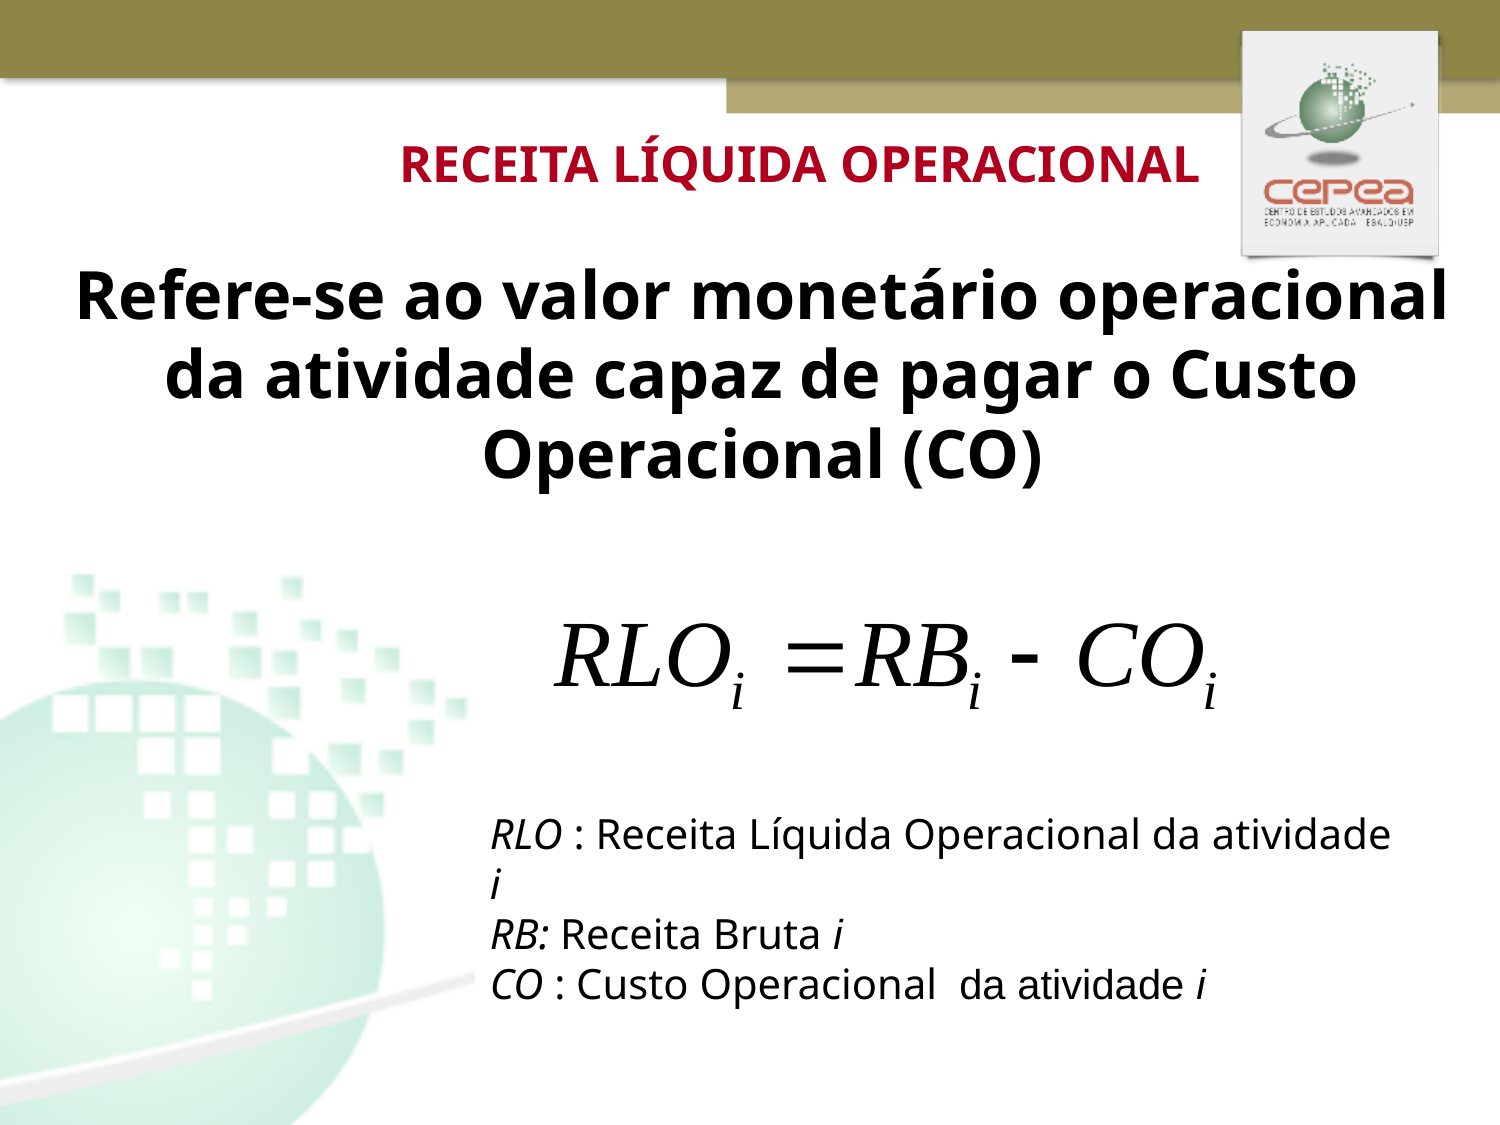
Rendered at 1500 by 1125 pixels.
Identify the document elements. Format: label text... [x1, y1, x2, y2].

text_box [537, 591, 1238, 734]
text_box RLO : Receita Líquida Operacional da atividade i RB: Receita Bruta i CO : Custo Operacional da atividade i [801, 800, 1413, 1065]
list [0, 491, 796, 1125]
picture [1222, 18, 1459, 245]
text_box Refere-se ao valor monetário operacional da atividade capaz de pagar o Custo Operacional (CO) [49, 245, 1475, 500]
text_box RECEITA LÍQUIDA OPERACIONAL [225, 124, 1375, 200]
